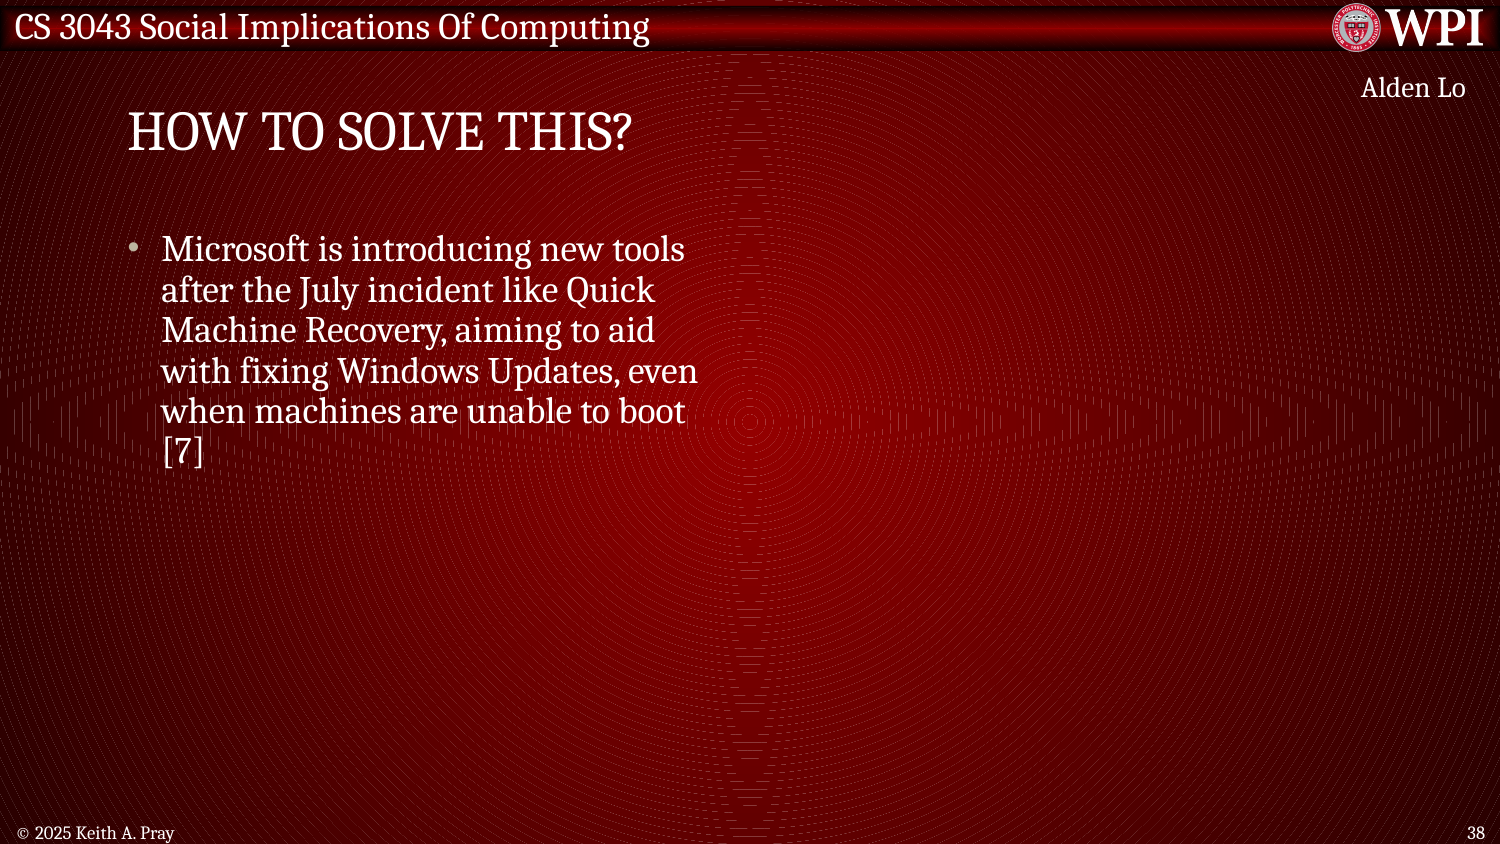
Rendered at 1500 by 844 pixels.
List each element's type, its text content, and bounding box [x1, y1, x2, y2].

text_box Alden Lo [1123, 61, 1481, 111]
slide_number 38 [1397, 819, 1500, 844]
footer © 2025 Keith A. Pray [0, 819, 913, 844]
list Microsoft is introducing new tools after the July incident like Quick Machine Recovery, aiming to aid with fixing Windows Updates, even when machines are unable to boot [7] [112, 221, 725, 772]
picture [1332, 3, 1483, 52]
title How to solve this? [112, 59, 1388, 210]
